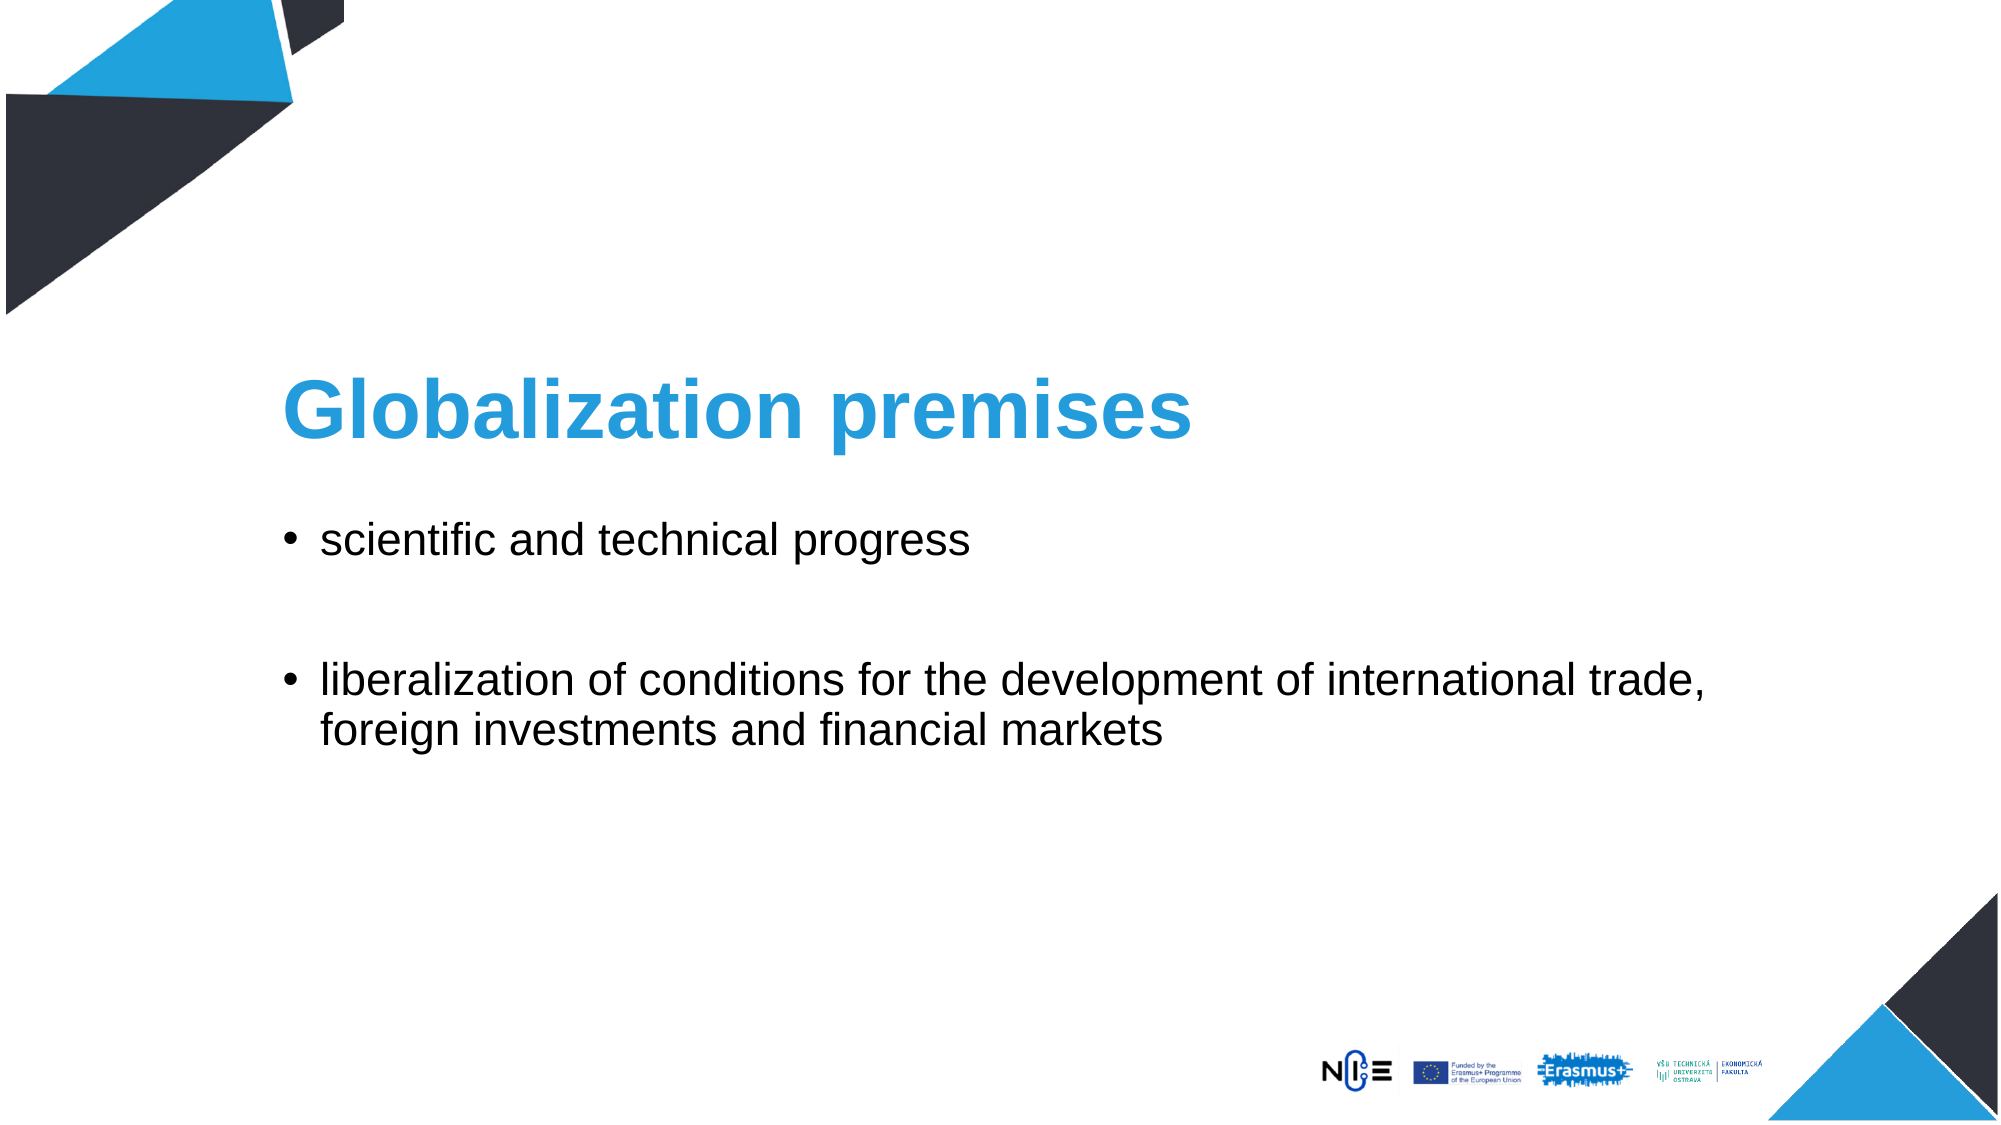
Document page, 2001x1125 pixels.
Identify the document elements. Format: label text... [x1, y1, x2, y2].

picture [1308, 888, 2000, 1125]
list scientific and technical progress liberalization of conditions for the development of international trade, foreign investments and financial markets [267, 432, 1839, 1021]
picture [6, 0, 344, 318]
title Globalization premises [267, 302, 1863, 521]
